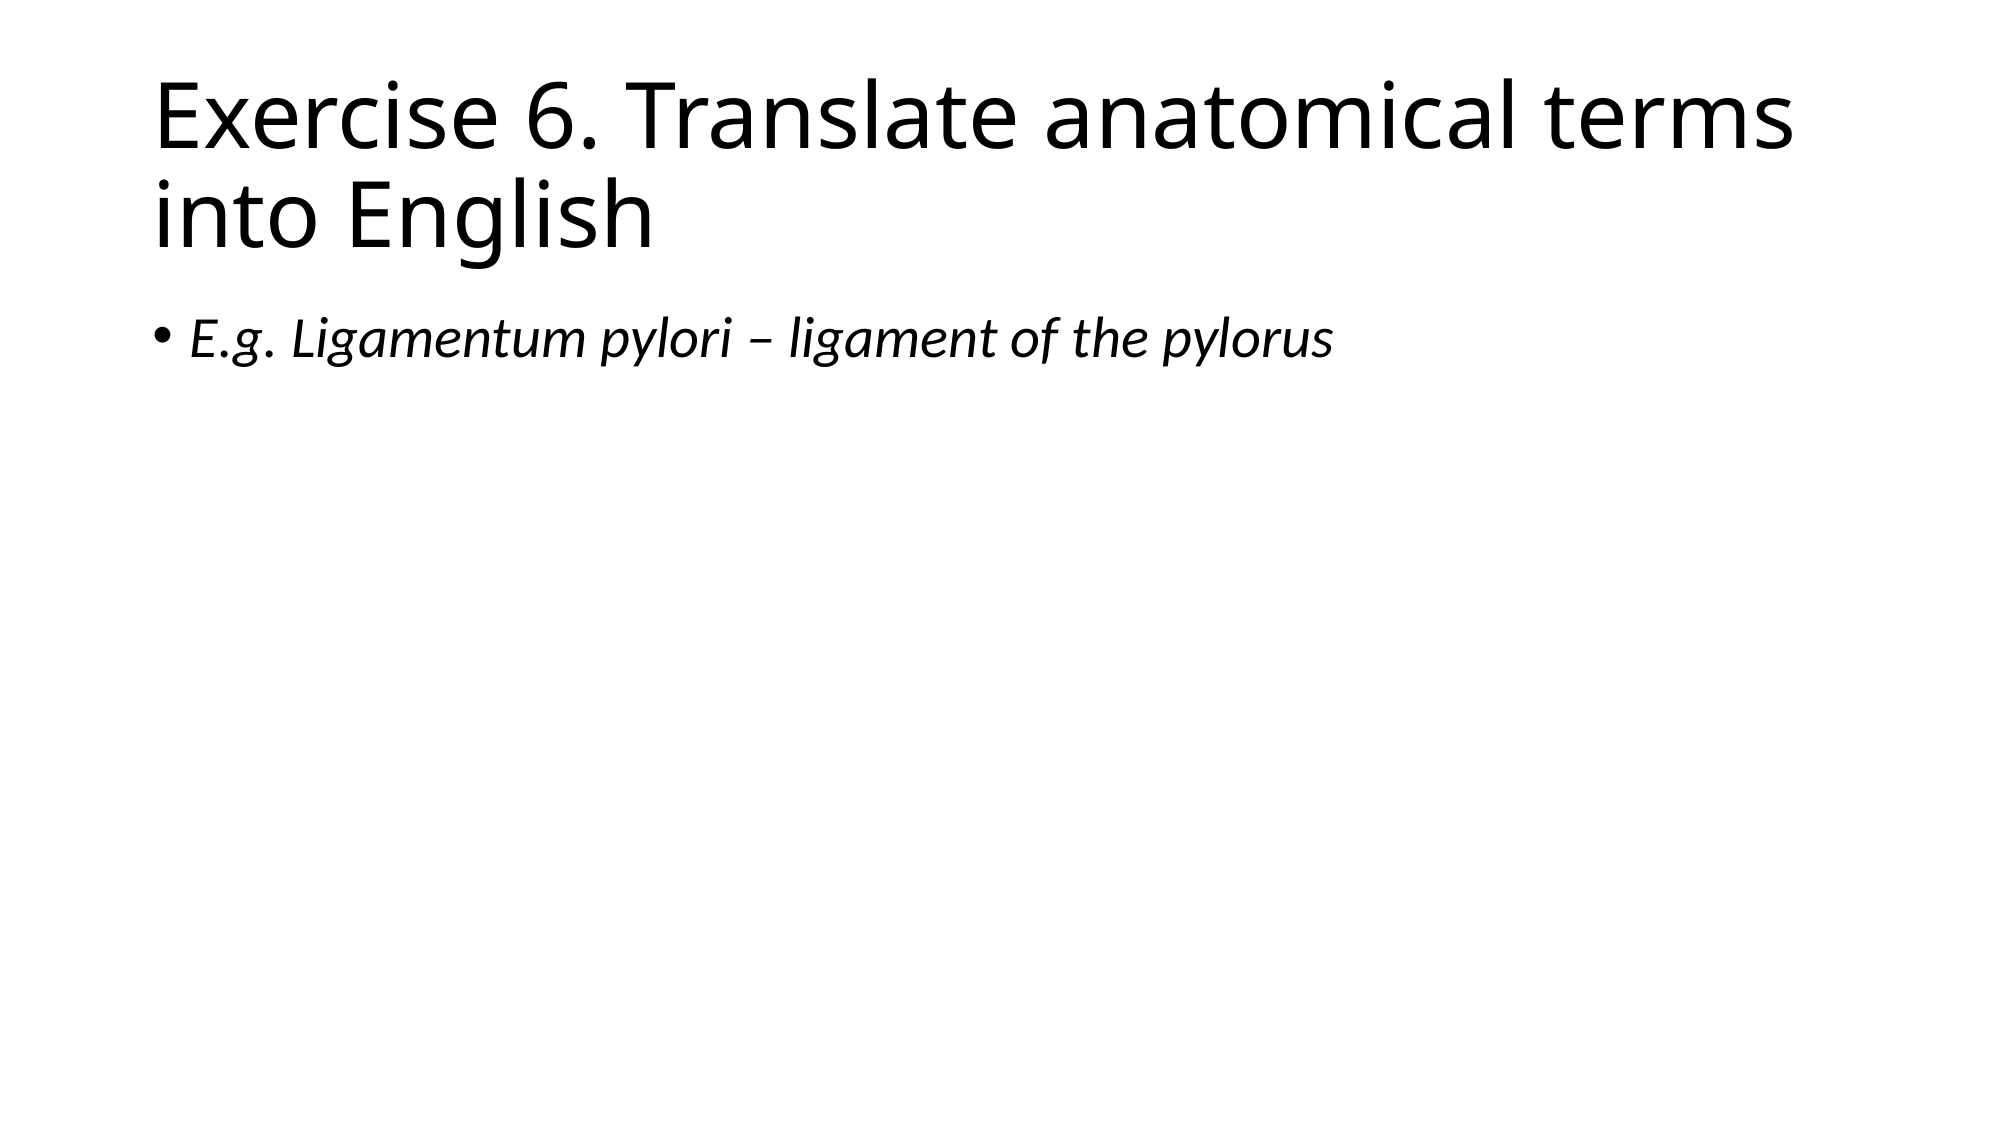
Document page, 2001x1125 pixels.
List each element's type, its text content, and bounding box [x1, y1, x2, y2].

title Exercise 6. Translate anatomical terms into English [137, 59, 1863, 278]
list E.g. Ligamentum pylori – ligament of the pylorus [137, 299, 1863, 1014]
